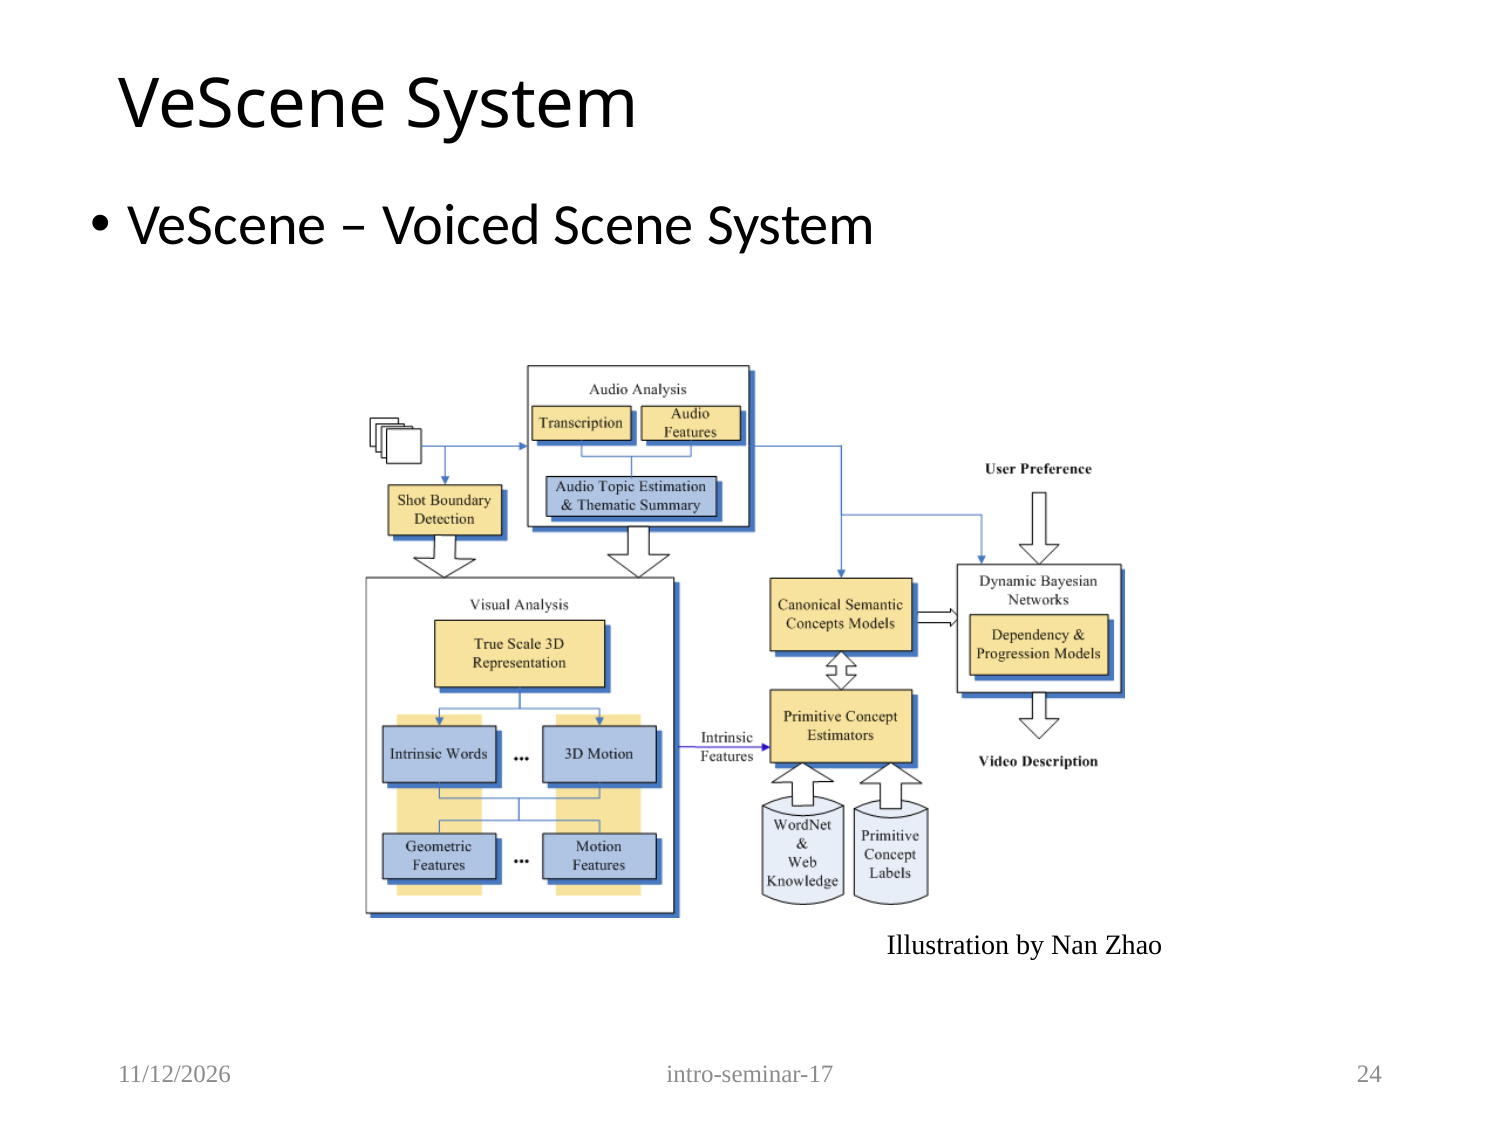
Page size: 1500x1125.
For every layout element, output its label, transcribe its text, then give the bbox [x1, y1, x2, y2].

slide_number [103, 1042, 441, 1103]
picture [365, 365, 1125, 918]
slide_number 24 [1059, 1042, 1397, 1103]
text_box Illustration by Nan Zhao [871, 918, 1500, 968]
footer intro-seminar-17 [496, 1042, 1004, 1103]
title VeScene System [103, 59, 1397, 150]
list VeScene – Voiced Scene System [75, 186, 1238, 769]
